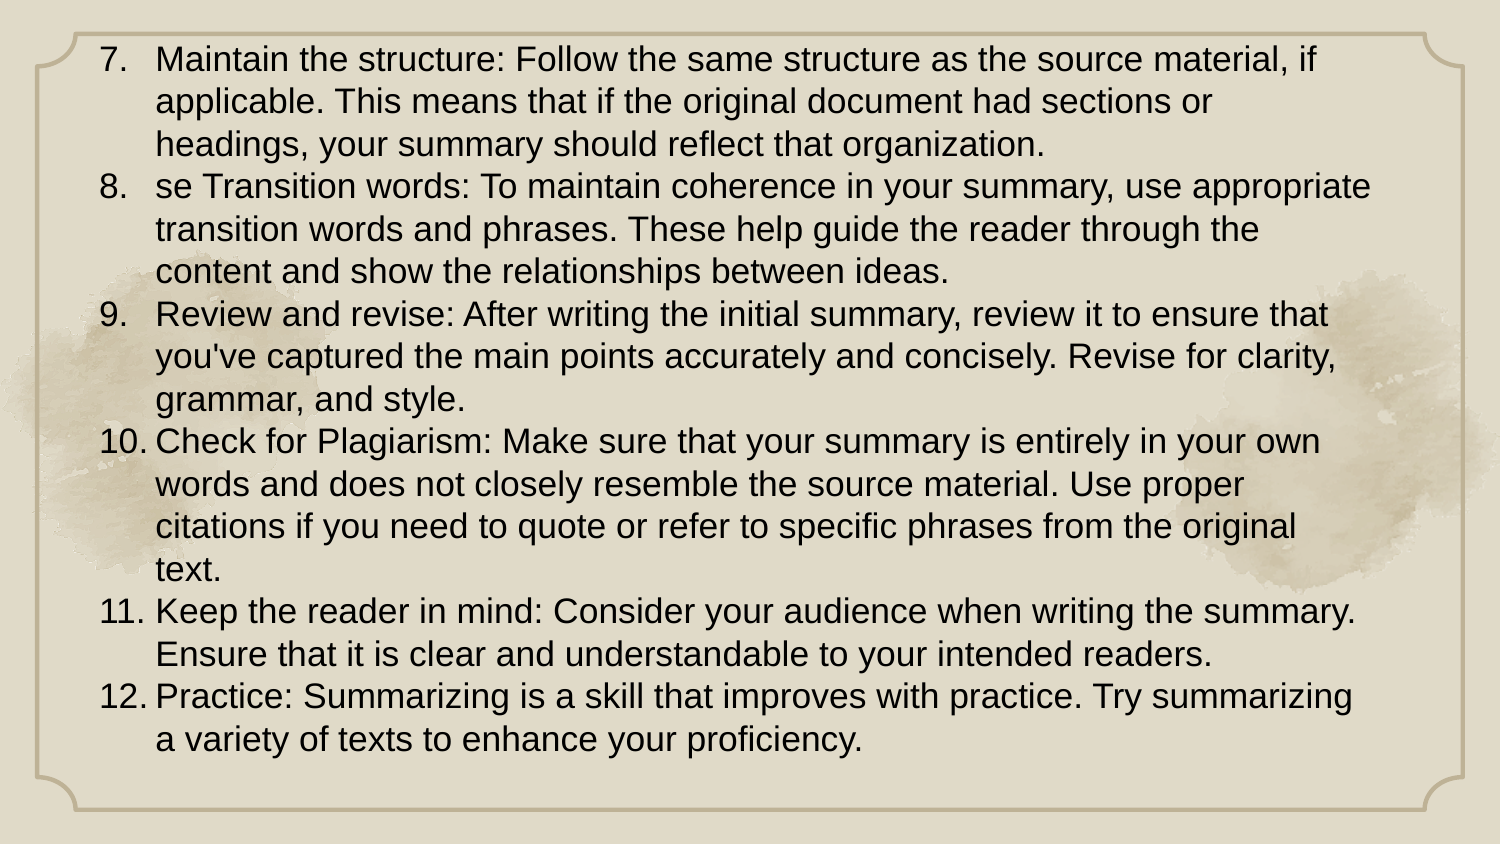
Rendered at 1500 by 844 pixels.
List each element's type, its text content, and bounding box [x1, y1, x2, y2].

text_box Maintain the structure: Follow the same structure as the source material, if applicable. This means that if the original document had sections or headings, your summary should reflect that organization. se Transition words: To maintain coherence in your summary, use appropriate transition words and phrases. These help guide the reader through the content and show the relationships between ideas. Review and revise: After writing the initial summary, review it to ensure that you've captured the main points accurately and concisely. Revise for clarity, grammar, and style. Check for Plagiarism: Make sure that your summary is entirely in your own words and does not closely resemble the source material. Use proper citations if you need to quote or refer to specific phrases from the original text. Keep the reader in mind: Consider your audience when writing the summary. Ensure that it is clear and understandable to your intended readers. Practice: Summarizing is a skill that improves with practice. Try summarizing a variety of texts to enhance your proficiency. [84, 28, 1388, 755]
